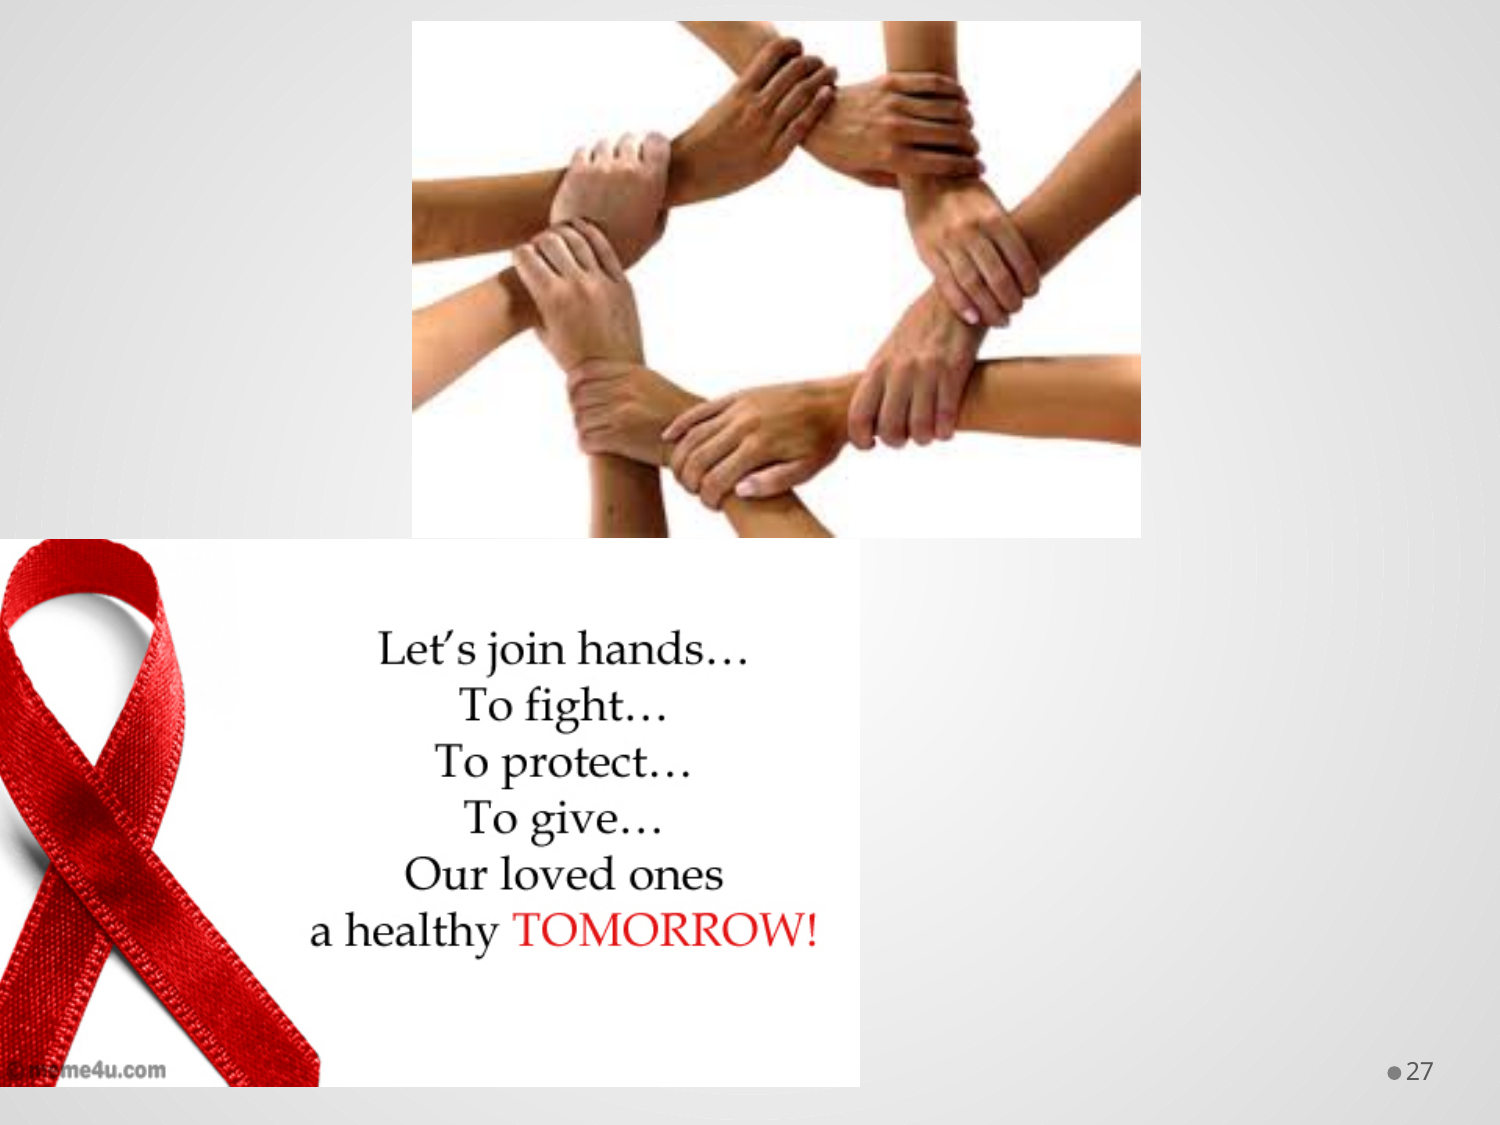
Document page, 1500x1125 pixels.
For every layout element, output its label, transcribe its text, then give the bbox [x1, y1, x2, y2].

picture [412, 21, 1142, 538]
slide_number 27 [1401, 1042, 1494, 1103]
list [0, 539, 860, 1087]
